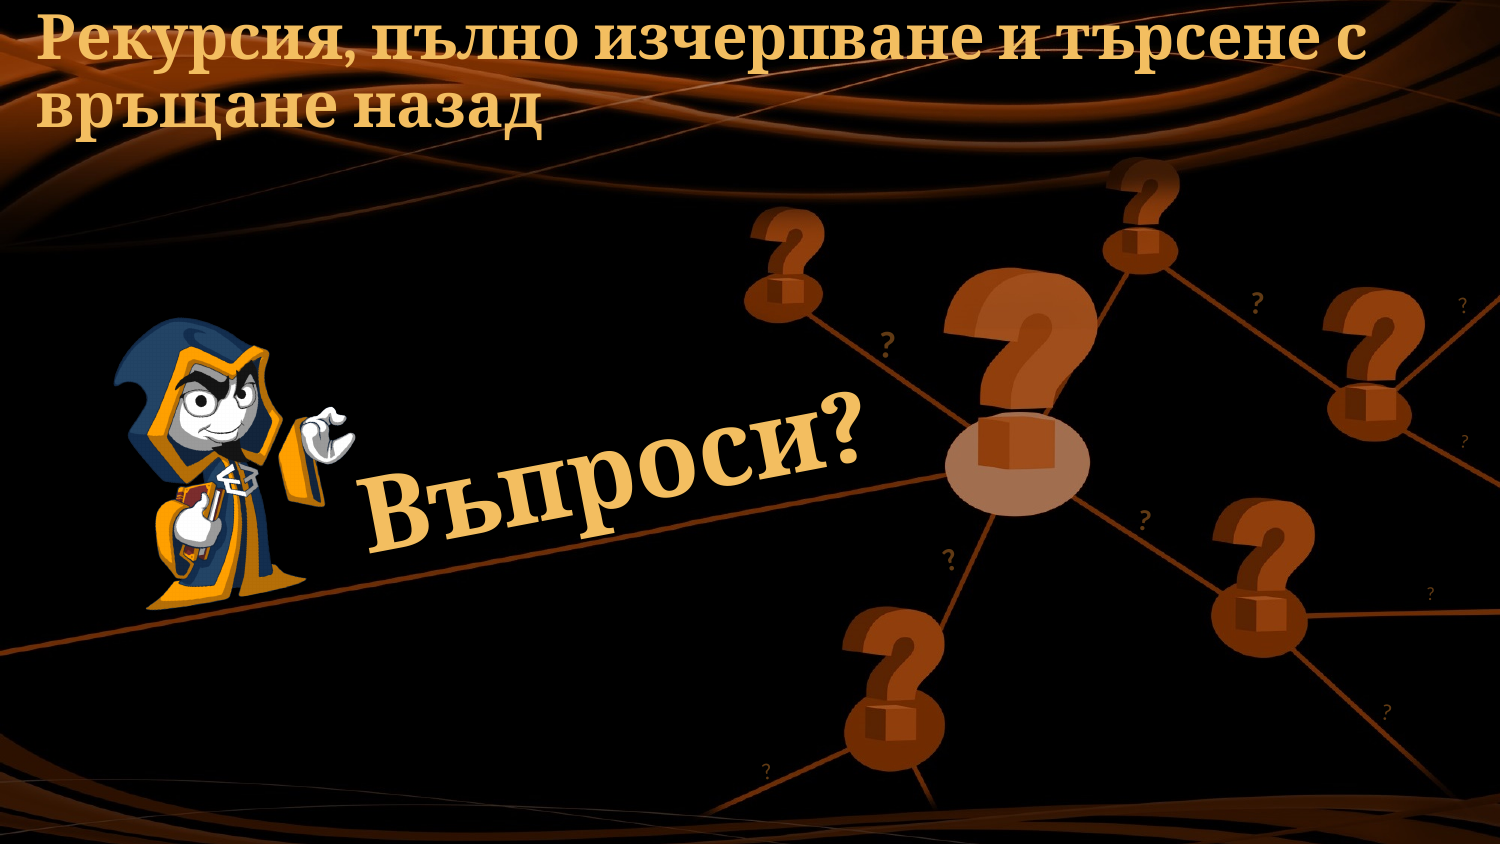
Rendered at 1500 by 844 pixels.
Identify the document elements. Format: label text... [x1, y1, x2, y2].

text_box Рекурсия, пълно изчерпване и търсене с връщане назад [23, 4, 1477, 142]
picture [0, 0, 1500, 844]
